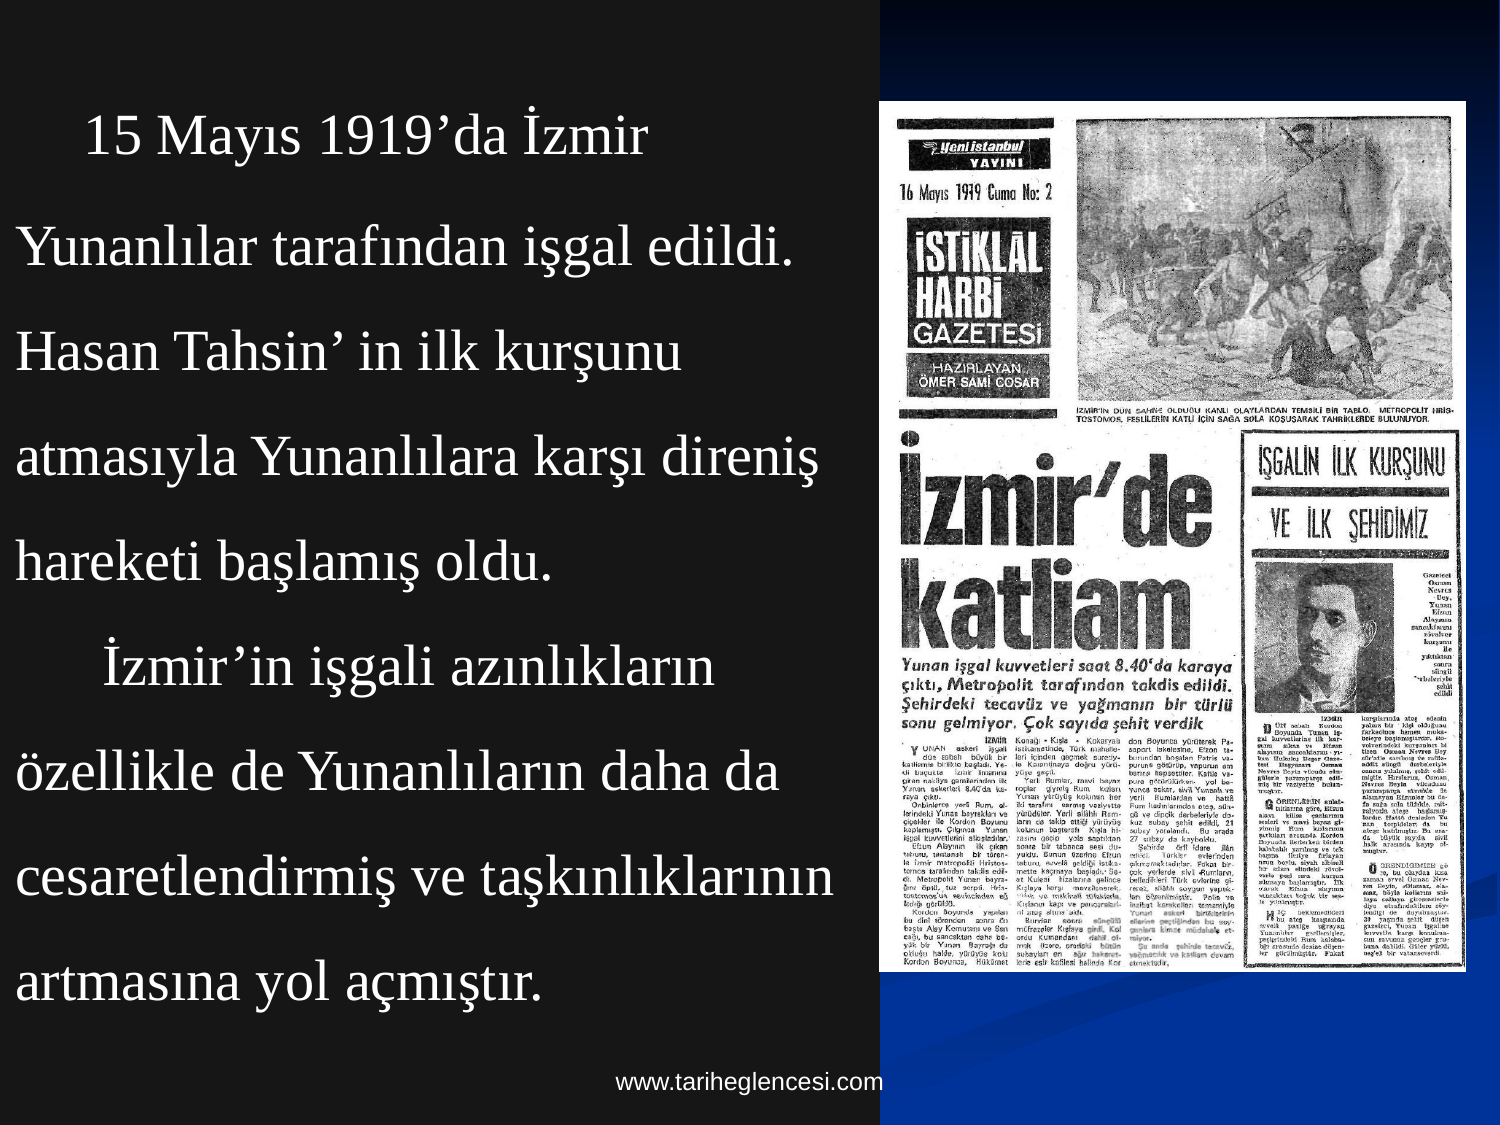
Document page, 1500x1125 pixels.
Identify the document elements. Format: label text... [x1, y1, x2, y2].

picture [879, 101, 1466, 972]
footer www.tariheglencesi.com [512, 1025, 988, 1104]
list 15 Mayıs 1919’da İzmir Yunanlılar tarafından işgal edildi. Hasan Tahsin’ in ilk kurşunu atmasıyla Yunanlılara karşı direniş hareketi başlamış oldu. İzmir’in işgali azınlıkların özellikle de Yunanlıların daha da cesaretlendirmiş ve taşkınlıklarının artmasına yol açmıştır. [0, 0, 880, 1125]
